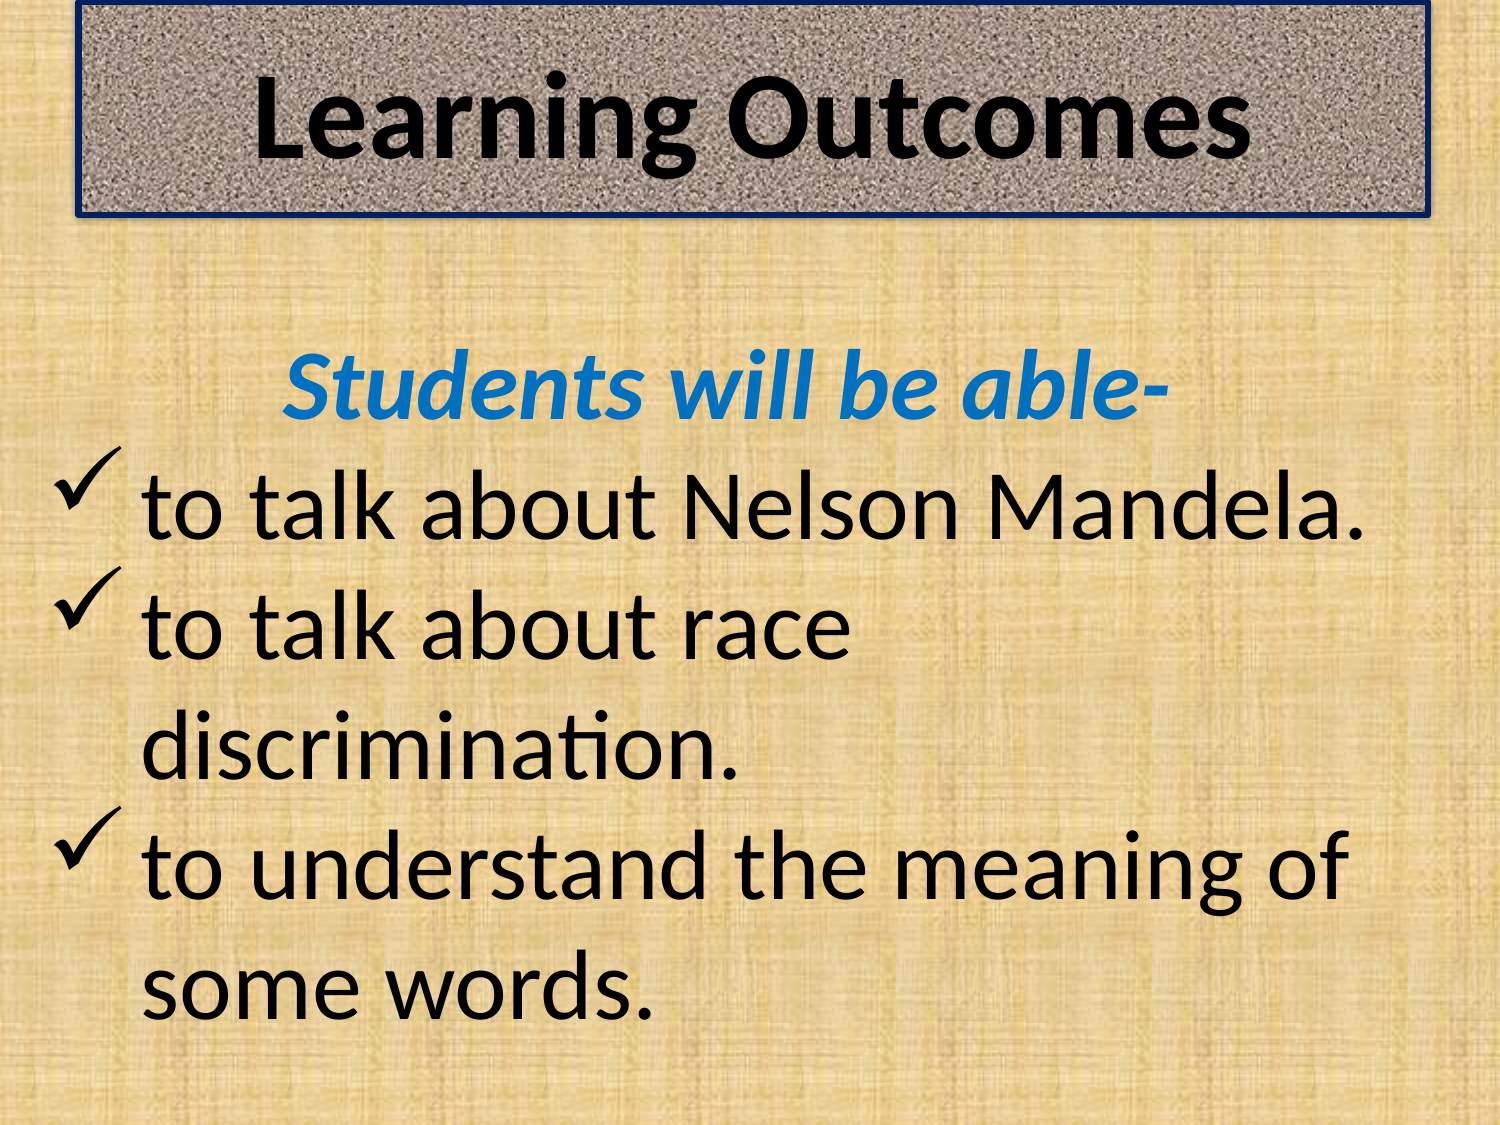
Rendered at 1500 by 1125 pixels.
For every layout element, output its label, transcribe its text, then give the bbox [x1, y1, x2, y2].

picture [0, 0, 1500, 1125]
title Learning Outcomes [78, 1, 1429, 215]
text_box Students will be able- to talk about Nelson Mandela. to talk about race discrimination. to understand the meaning of some words. [31, 312, 1423, 1047]
